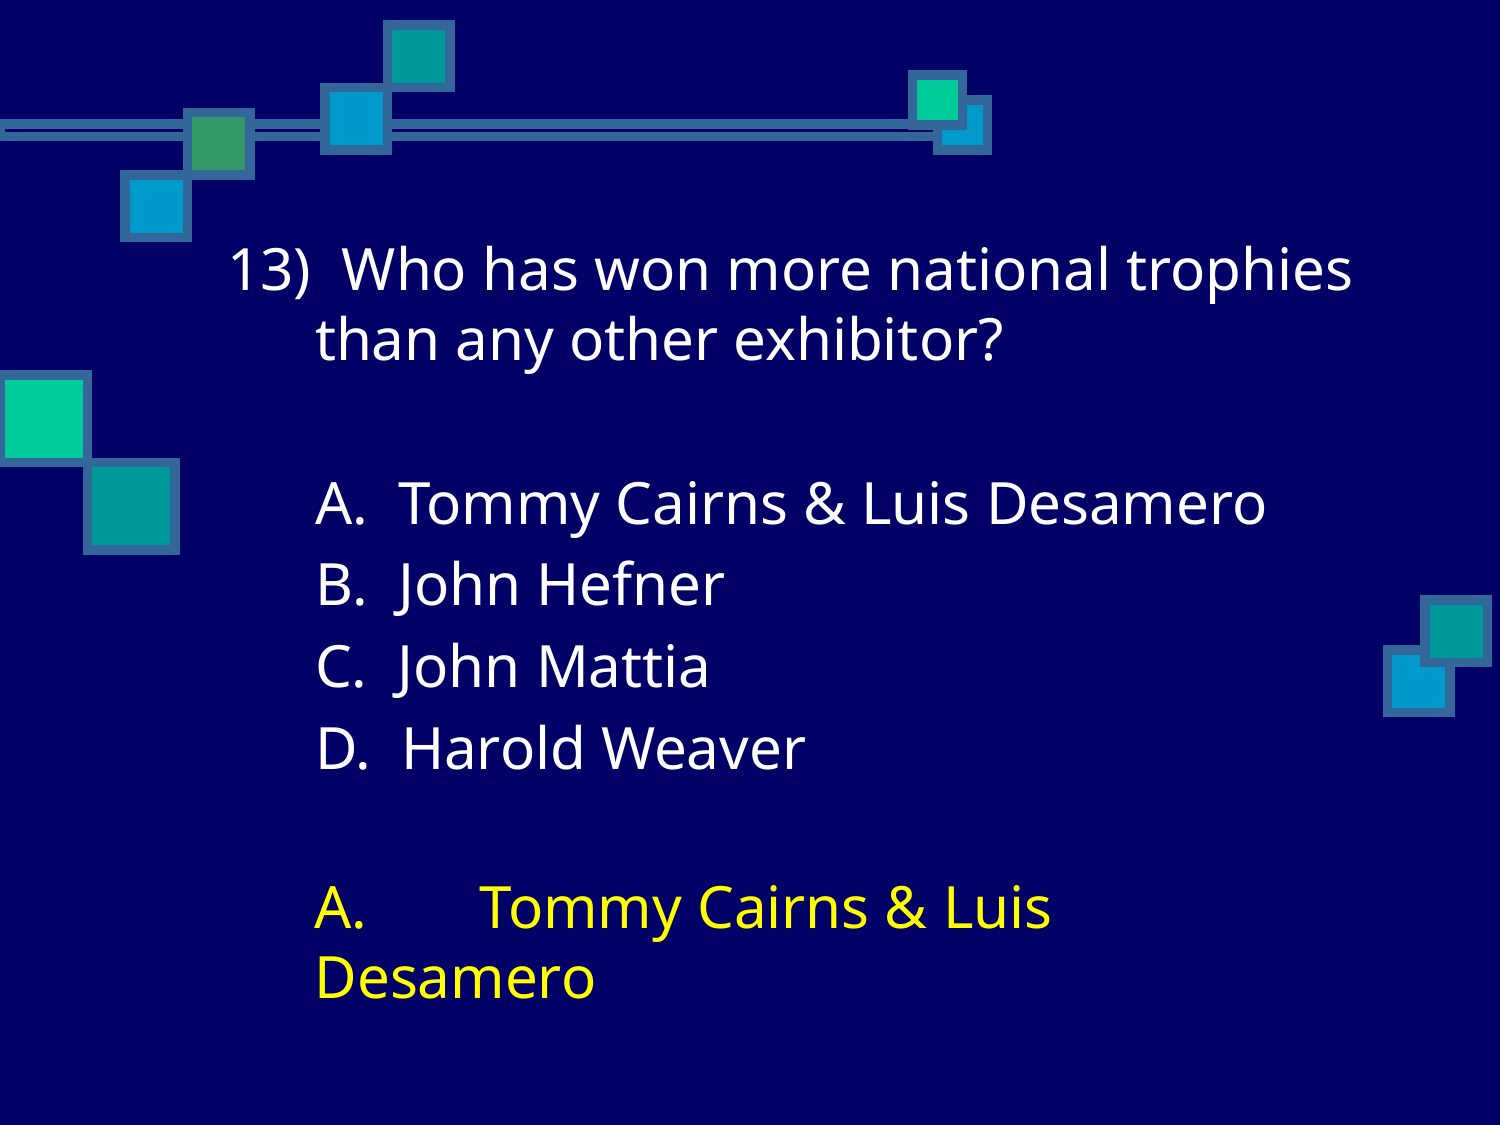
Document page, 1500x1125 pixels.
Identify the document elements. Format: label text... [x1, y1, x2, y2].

text_box A. Tommy Cairns & Luis Desamero [225, 862, 1325, 1018]
list 13) Who has won more national trophies than any other exhibitor? A. Tommy Cairns & Luis Desamero B. John Hefner C. John Mattia D. Harold Weaver [212, 224, 1375, 838]
